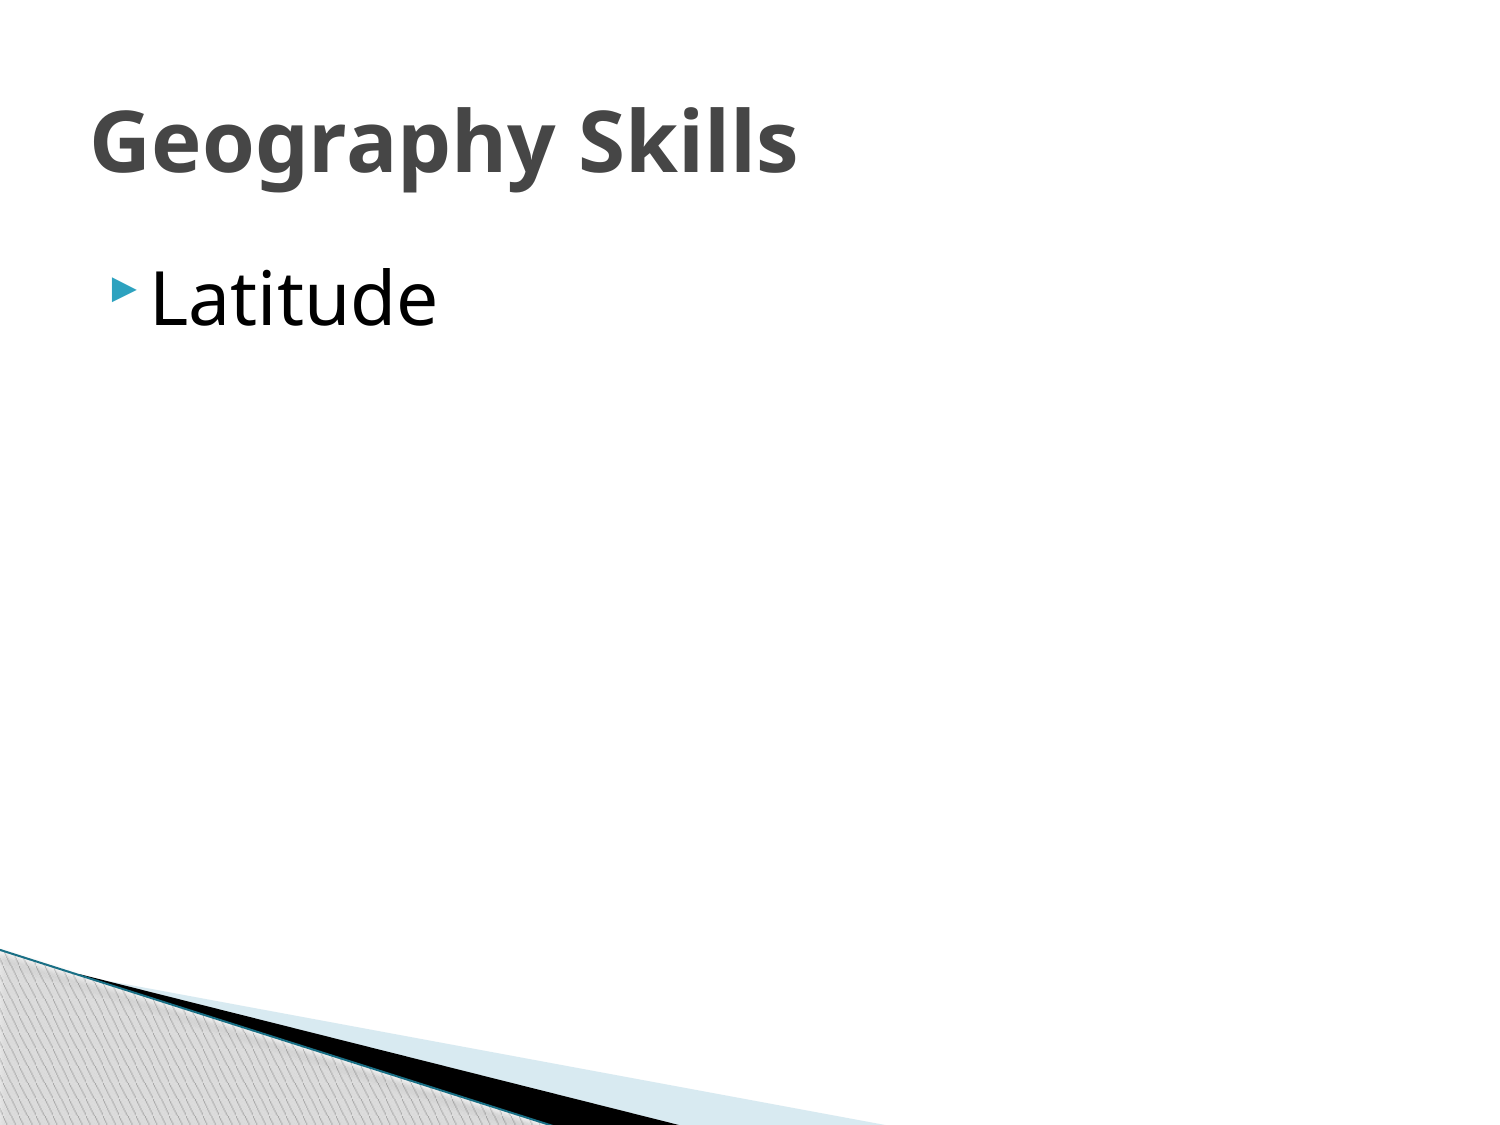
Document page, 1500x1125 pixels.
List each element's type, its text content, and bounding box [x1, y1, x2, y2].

list Latitude [75, 243, 1425, 986]
title Geography Skills [75, 45, 1425, 233]
